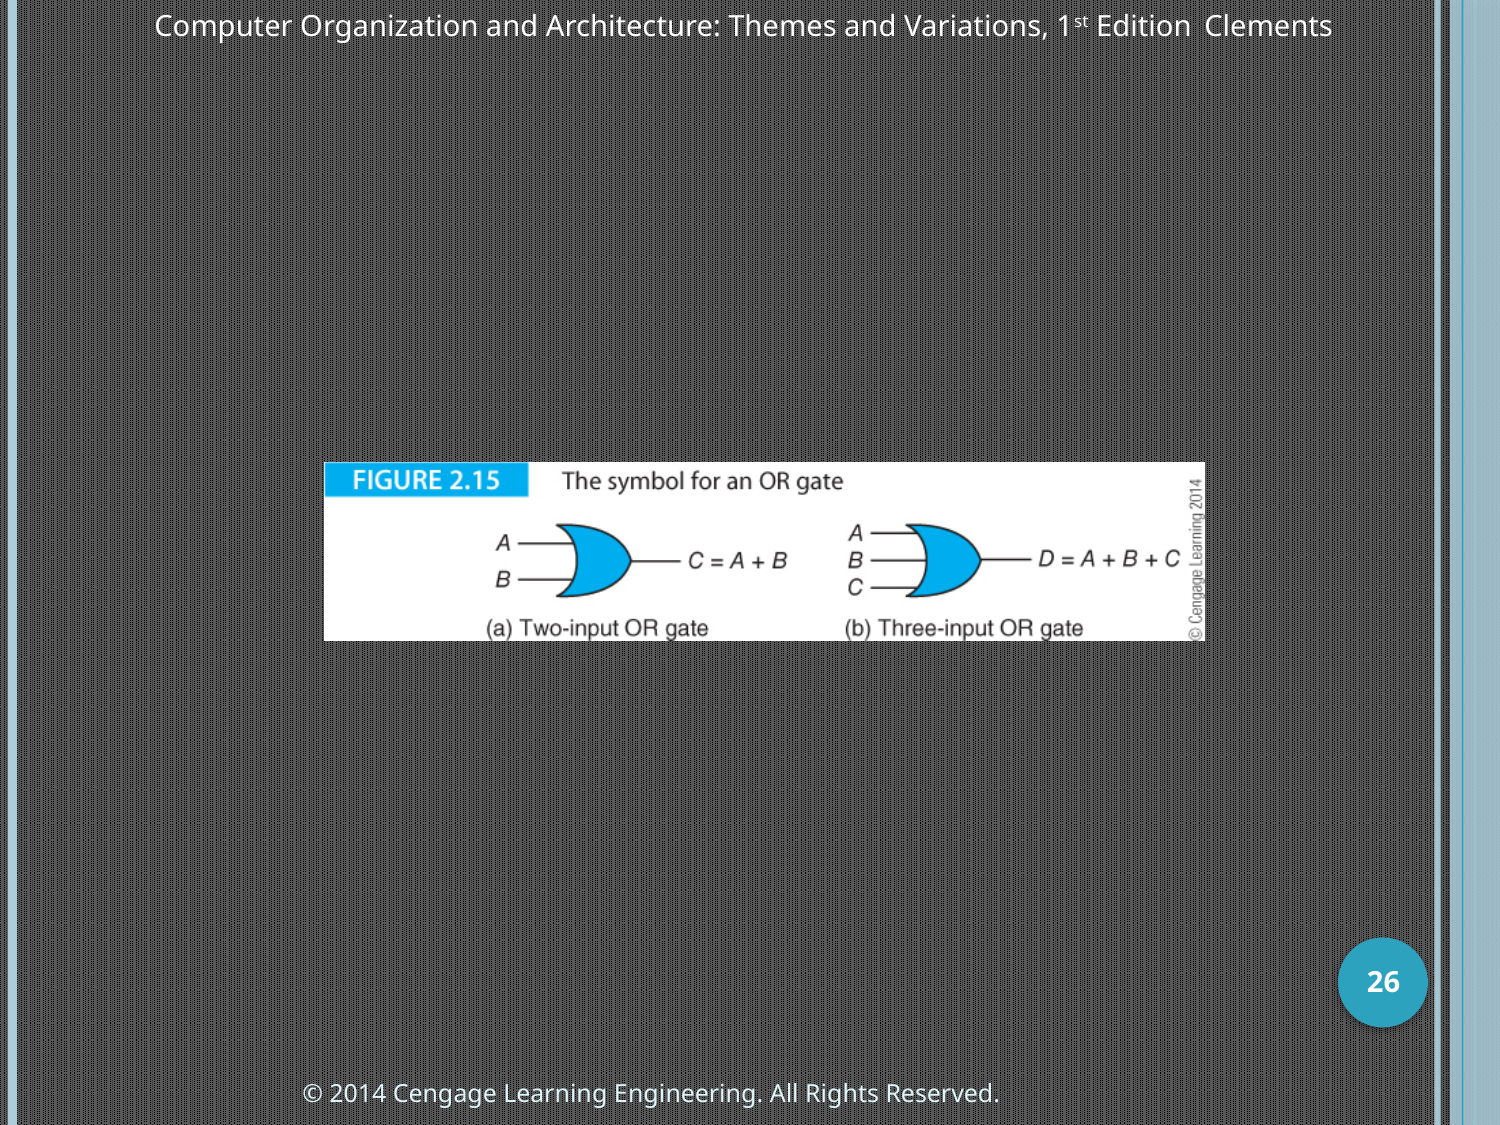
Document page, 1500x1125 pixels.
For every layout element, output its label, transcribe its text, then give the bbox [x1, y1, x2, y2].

slide_number 26 [1333, 940, 1434, 1027]
picture [324, 461, 1206, 641]
text_box Computer Organization and Architecture: Themes and Variations, 1st Edition Clements [50, 0, 1438, 50]
footer © 2014 Cengage Learning Engineering. All Rights Reserved. [287, 1065, 1138, 1125]
